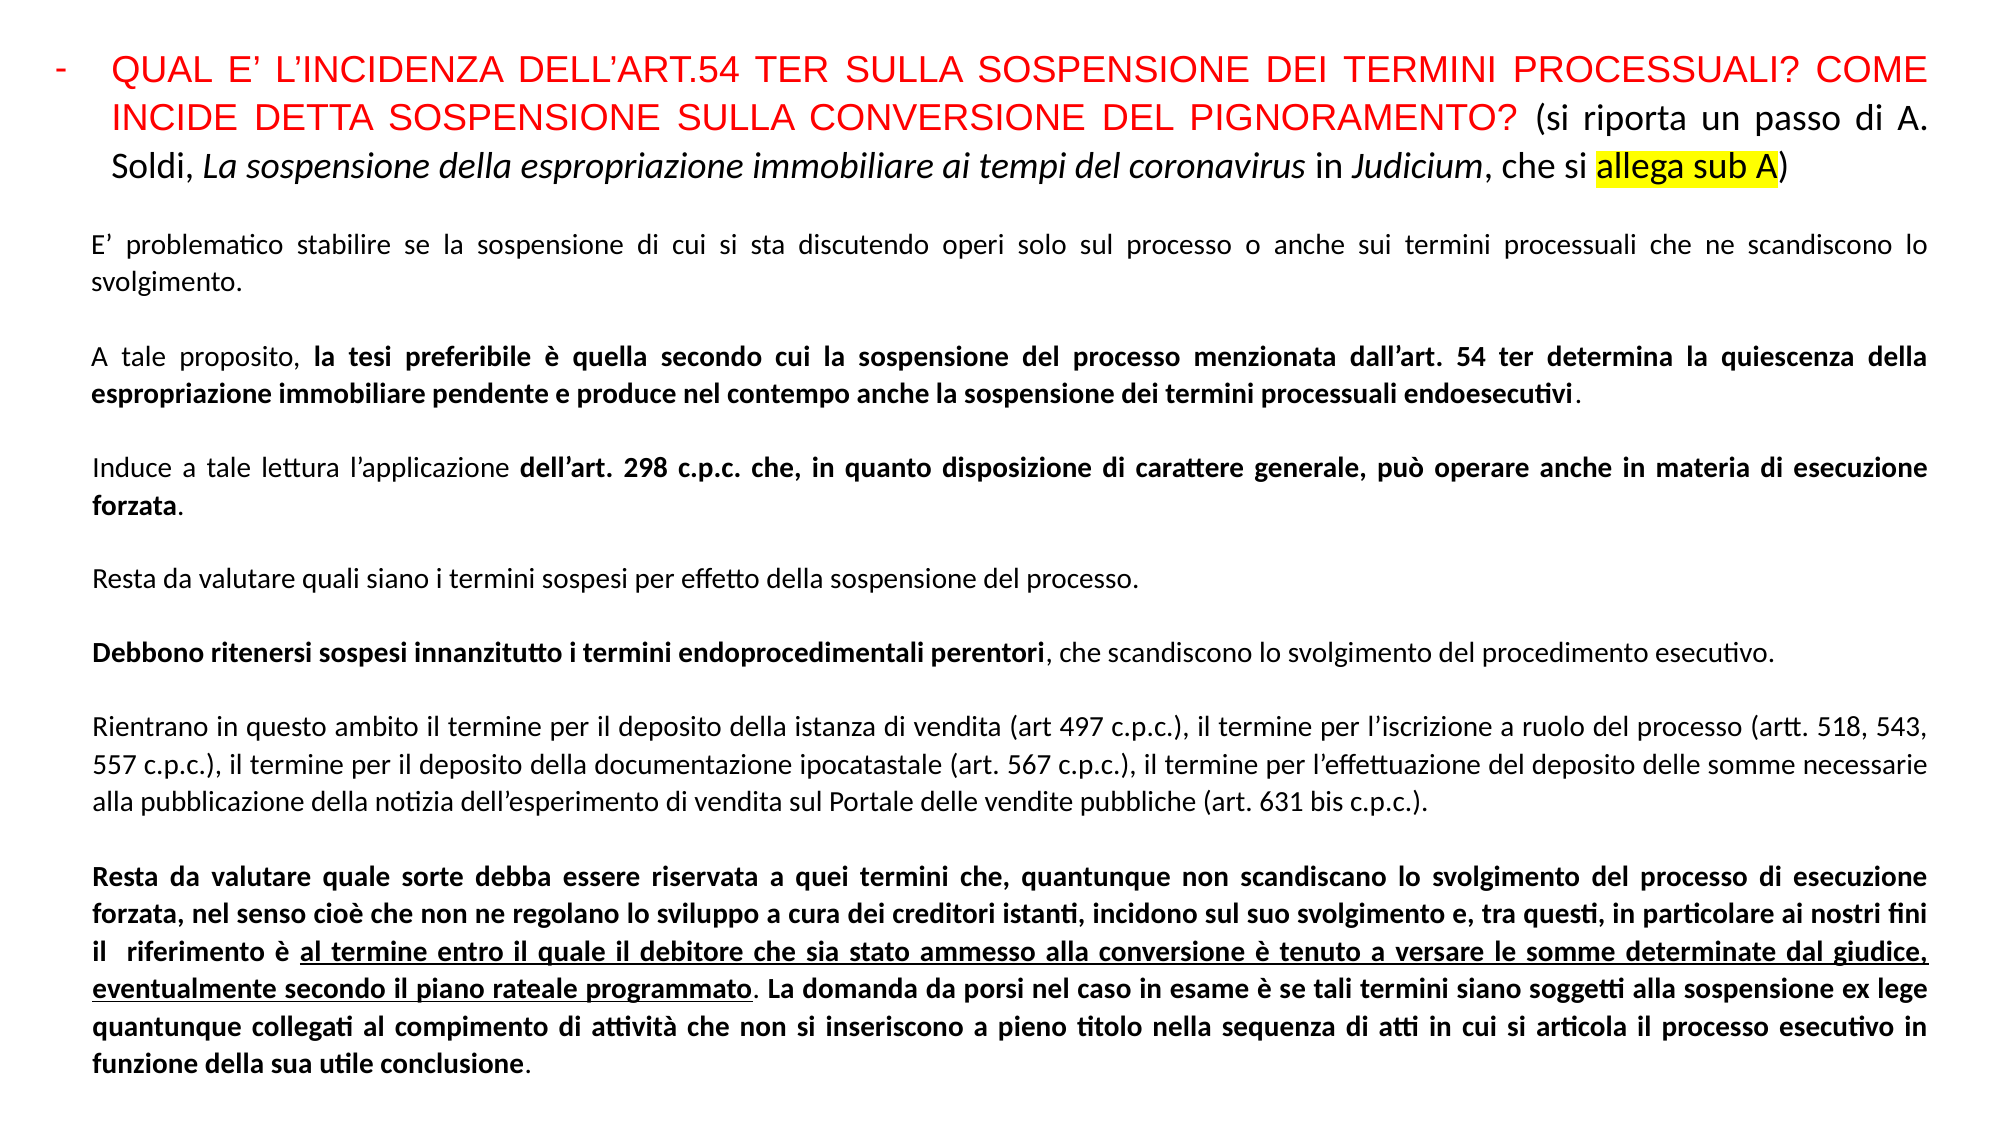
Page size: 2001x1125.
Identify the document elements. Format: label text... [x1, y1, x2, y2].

list QUAL E’ L’INCIDENZA DELL’ART.54 TER SULLA SOSPENSIONE DEI TERMINI PROCESSUALI? COME INCIDE DETTA SOSPENSIONE SULLA CONVERSIONE DEL PIGNORAMENTO? (si riporta un passo di A. Soldi, La sospensione della espropriazione immobiliare ai tempi del coronavirus in Judicium, che si allega sub A) E’ problematico stabilire se la sospensione di cui si sta discutendo operi solo sul processo o anche sui termini processuali che ne scandiscono lo svolgimento. A tale proposito, la tesi preferibile è quella secondo cui la sospensione del processo menzionata dall’art. 54 ter determina la quiescenza della espropriazione immobiliare pendente e produce nel contempo anche la sospensione dei termini processuali endoesecutivi. Induce a tale lettura l’applicazione dell’art. 298 c.p.c. che, in quanto disposizione di carattere generale, può operare anche in materia di esecuzione forzata. Resta da valutare quali siano i termini sospesi per effetto della sospensione del processo. Debbono ritenersi sospesi innanzitutto i termini endoprocedimentali perentori, che scandiscono lo svolgimento del procedimento esecutivo. Rientrano in questo ambito il termine per il deposito della istanza di vendita (art 497 c.p.c.), il termine per l’iscrizione a ruolo del processo (artt. 518, 543, 557 c.p.c.), il termine per il deposito della documentazione ipocatastale (art. 567 c.p.c.), il termine per l’effettuazione del deposito delle somme necessarie alla pubblicazione della notizia dell’esperimento di vendita sul Portale delle vendite pubbliche (art. 631 bis c.p.c.). Resta da valutare quale sorte debba essere riservata a quei termini che, quantunque non scandiscano lo svolgimento del processo di esecuzione forzata, nel senso cioè che non ne regolano lo sviluppo a cura dei creditori istanti, incidono sul suo svolgimento e, tra questi, in particolare ai nostri fini il riferimento è al termine entro il quale il debitore che sia stato ammesso alla conversione è tenuto a versare le somme determinate dal giudice, eventualmente secondo il piano rateale programmato. La domanda da porsi nel caso in esame è se tali termini siano soggetti alla sospensione ex lege quantunque collegati al compimento di attività che non si inseriscono a pieno titolo nella sequenza di atti in cui si articola il processo esecutivo in funzione della sua utile conclusione. [39, 34, 1945, 1106]
